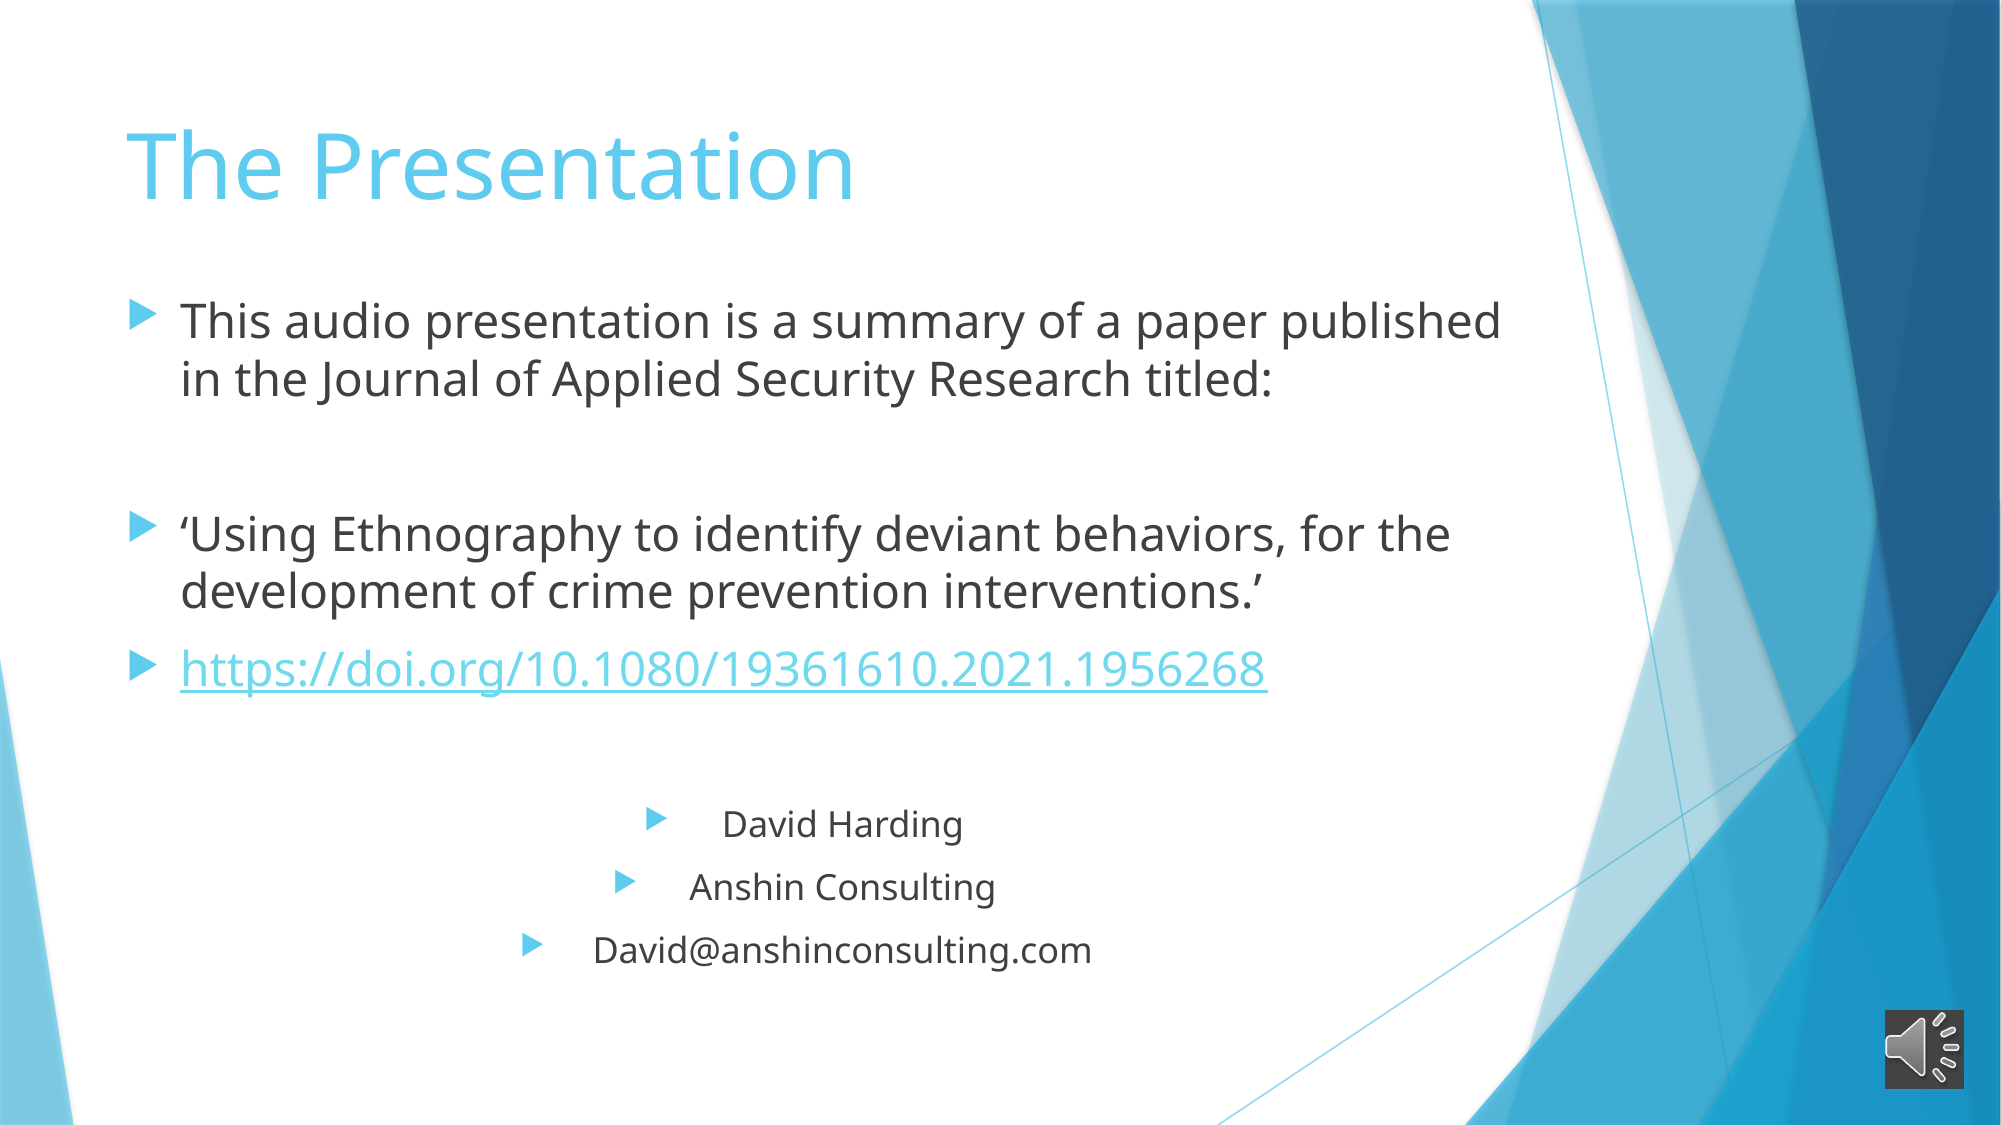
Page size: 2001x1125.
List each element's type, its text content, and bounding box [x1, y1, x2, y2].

picture [1884, 1009, 1966, 1090]
title The Presentation [111, 99, 1522, 282]
list This audio presentation is a summary of a paper published in the Journal of Applied Security Research titled: ‘Using Ethnography to identify deviant behaviors, for the development of crime prevention interventions.’ https://doi.org/10.1080/19361610.2021.1956268 David Harding Anshin Consulting David@anshinconsulting.com [111, 282, 1522, 992]
